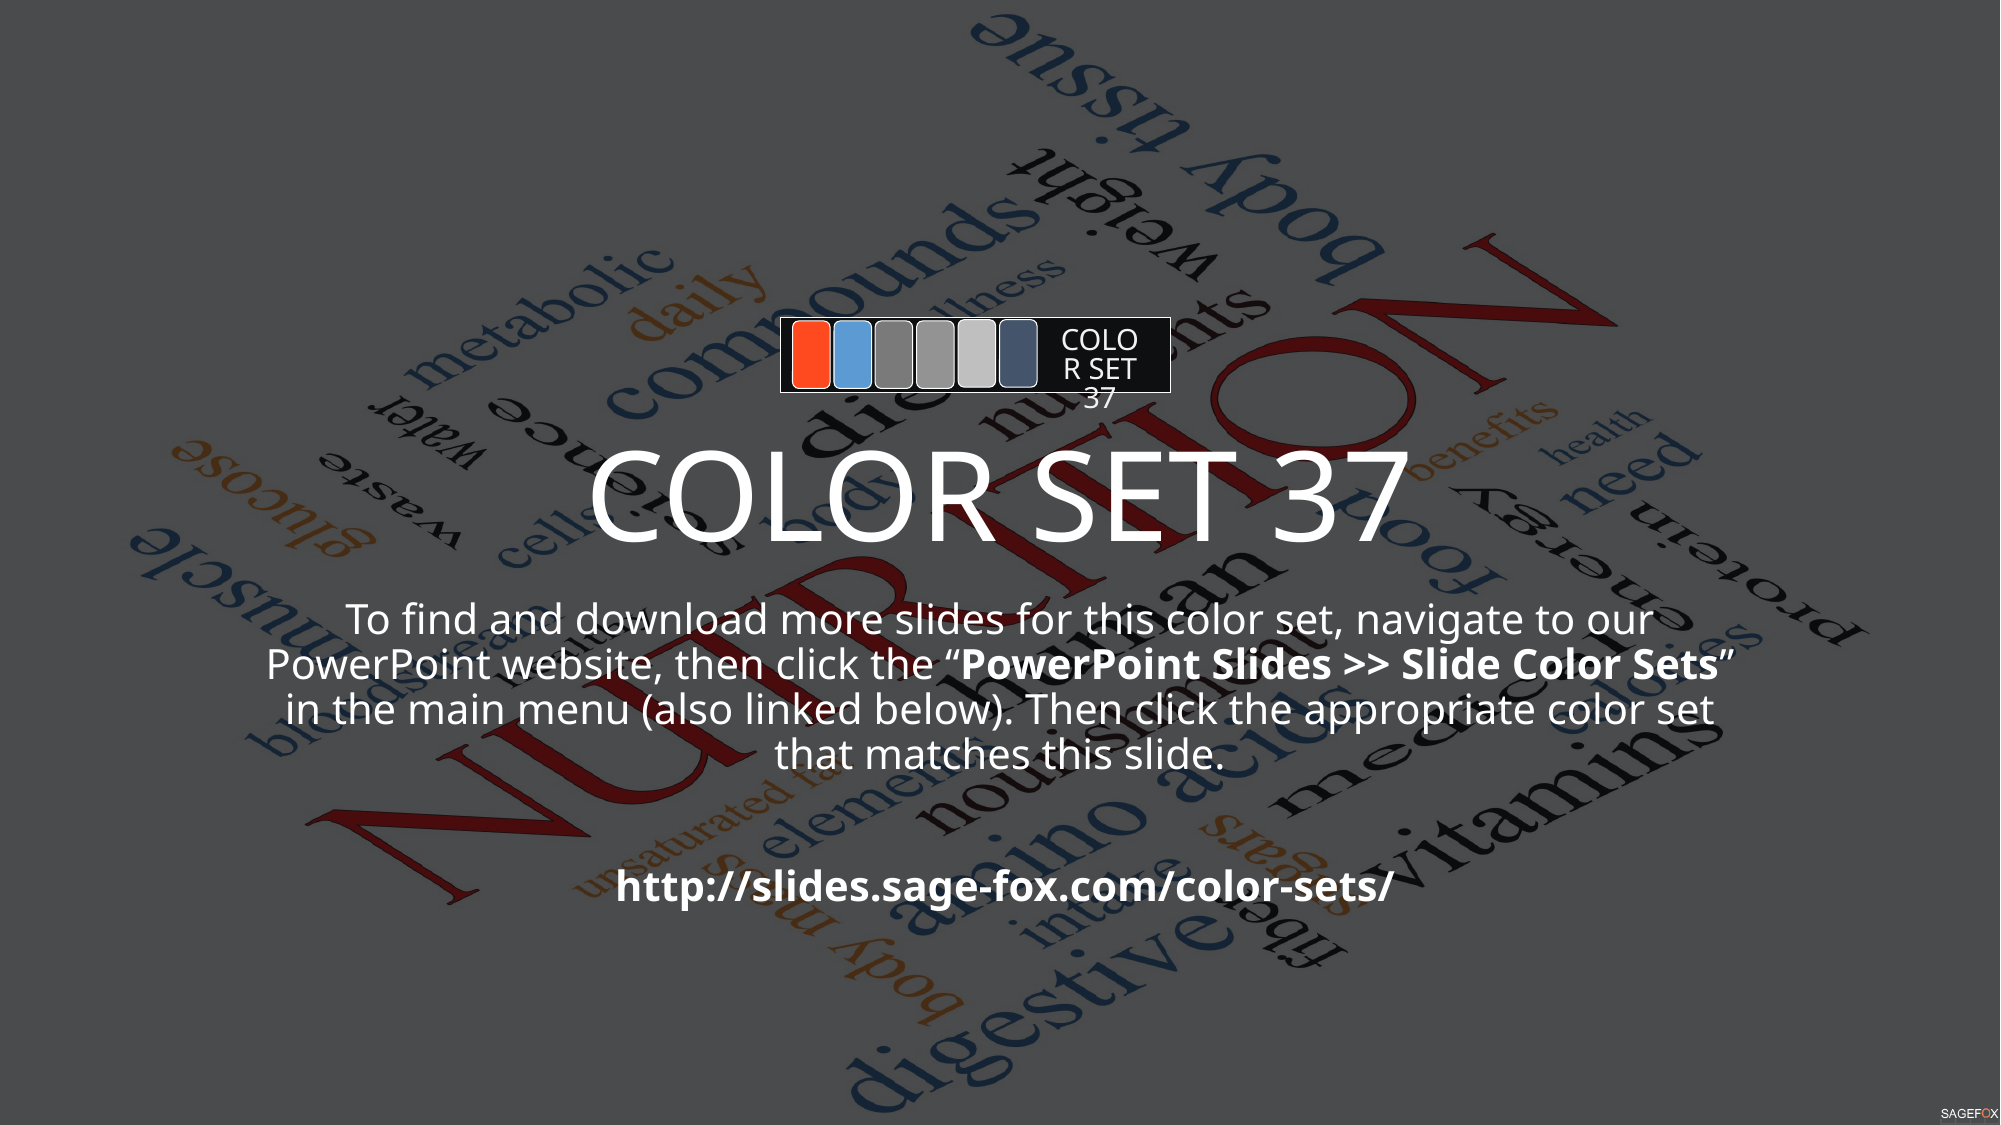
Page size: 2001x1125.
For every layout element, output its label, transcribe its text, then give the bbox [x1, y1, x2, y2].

picture [1940, 0, 2001, 1125]
subtitle To find and download more slides for this color set, navigate to our PowerPoint website, then click the “PowerPoint Slides >> Slide Color Sets” in the main menu (also linked below). Then click the appropriate color set that matches this slide. http://slides.sage-fox.com/color-sets/ [249, 590, 1750, 863]
title COLOR SET 37 [249, 184, 1750, 576]
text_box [780, 317, 1171, 395]
